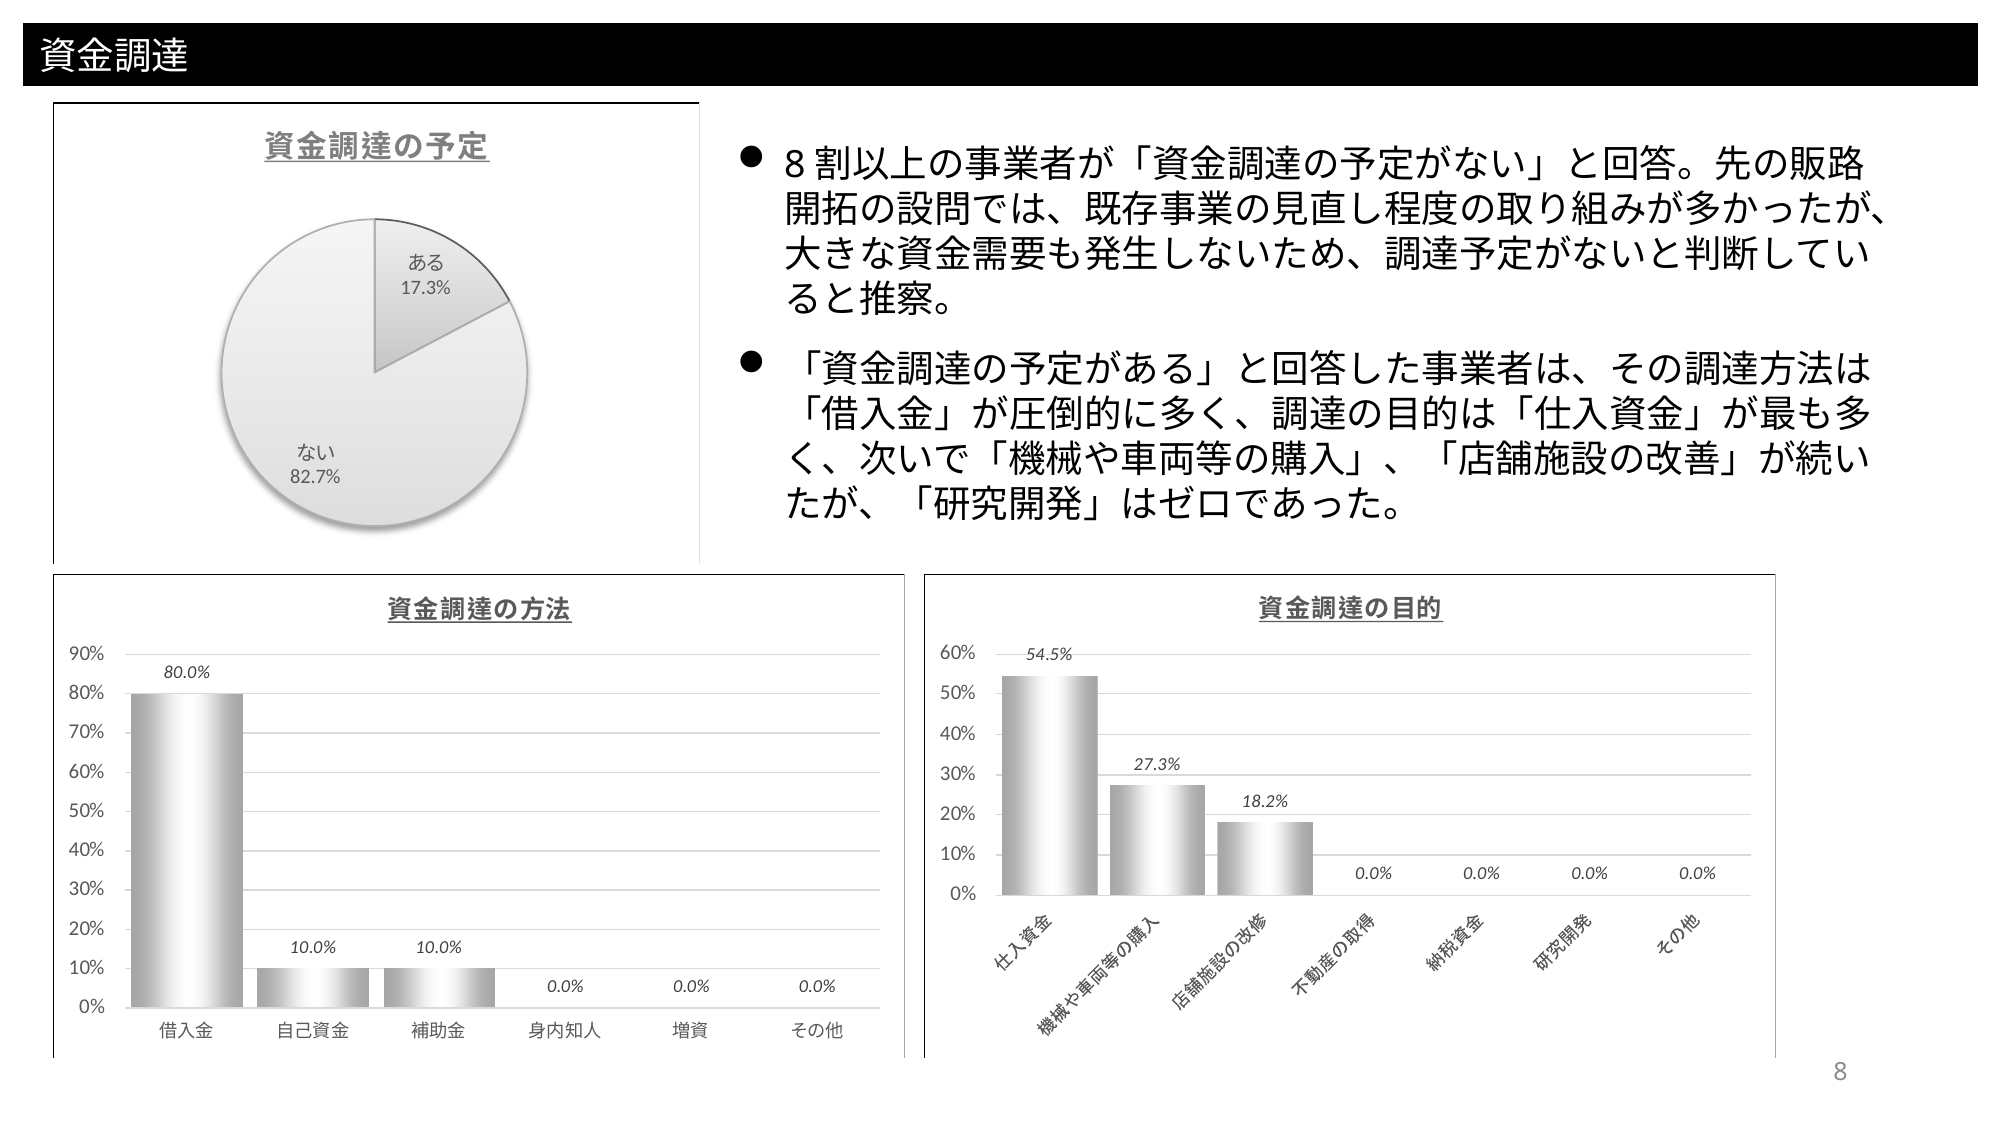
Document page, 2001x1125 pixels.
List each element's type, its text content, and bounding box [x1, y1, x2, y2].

text_box 8割以上の事業者が「資金調達の予定がない」と回答。先の販路開拓の設問では、既存事業の見直し程度の取り組みが多かったが、大きな資金需要も発生しないため、調達予定がないと判断していると推察。 「資金調達の予定がある」と回答した事業者は、その調達方法は「借入金」が圧倒的に多く、調達の目的は「仕入資金」が最も多く、次いで「機械や車両等の購入」、「店舗施設の改善」が続いたが、「研究開発」はゼロであった。 [722, 132, 1896, 532]
picture [52, 102, 700, 564]
picture [923, 573, 1776, 1058]
slide_number 8 [1412, 1042, 1863, 1103]
text_box 資金調達 [23, 23, 1978, 86]
picture [52, 573, 905, 1058]
